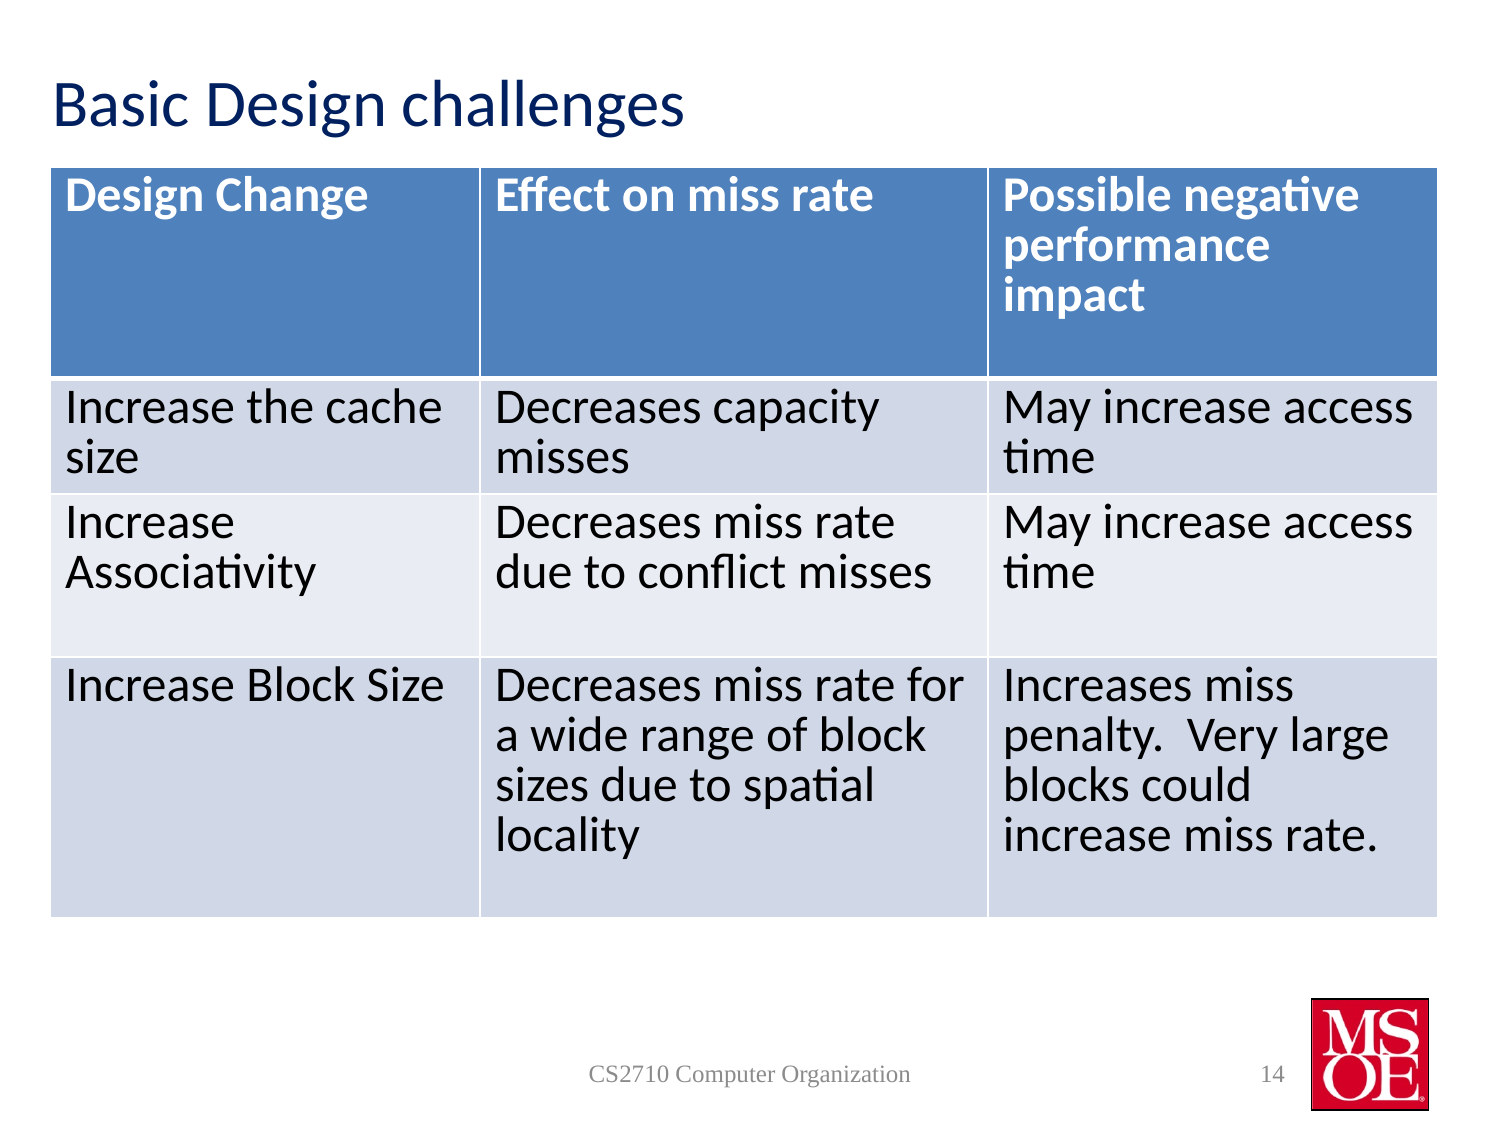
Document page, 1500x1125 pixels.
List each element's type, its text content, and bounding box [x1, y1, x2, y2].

table_header Possible negative performance impact [989, 168, 1437, 376]
picture [1312, 1000, 1428, 1109]
table_cell May increase access time [989, 495, 1437, 656]
table_cell Increase Block Size [51, 658, 479, 917]
slide_number 14 [1074, 1042, 1300, 1103]
table_cell Increase Associativity [51, 495, 479, 656]
table_cell Increases miss penalty. Very large blocks could increase miss rate. [989, 658, 1437, 917]
table_cell May increase access time [989, 381, 1437, 493]
table_cell Decreases capacity misses [481, 381, 987, 493]
table_cell Decreases miss rate for a wide range of block sizes due to spatial locality [481, 658, 987, 917]
table_header Effect on miss rate [481, 168, 987, 376]
table_cell Increase the cache size [51, 381, 479, 493]
table_cell Decreases miss rate due to conflict misses [481, 495, 987, 656]
title Basic Design challenges [37, 37, 1463, 163]
table_header Design Change [51, 168, 479, 376]
footer CS2710 Computer Organization [512, 1042, 988, 1103]
